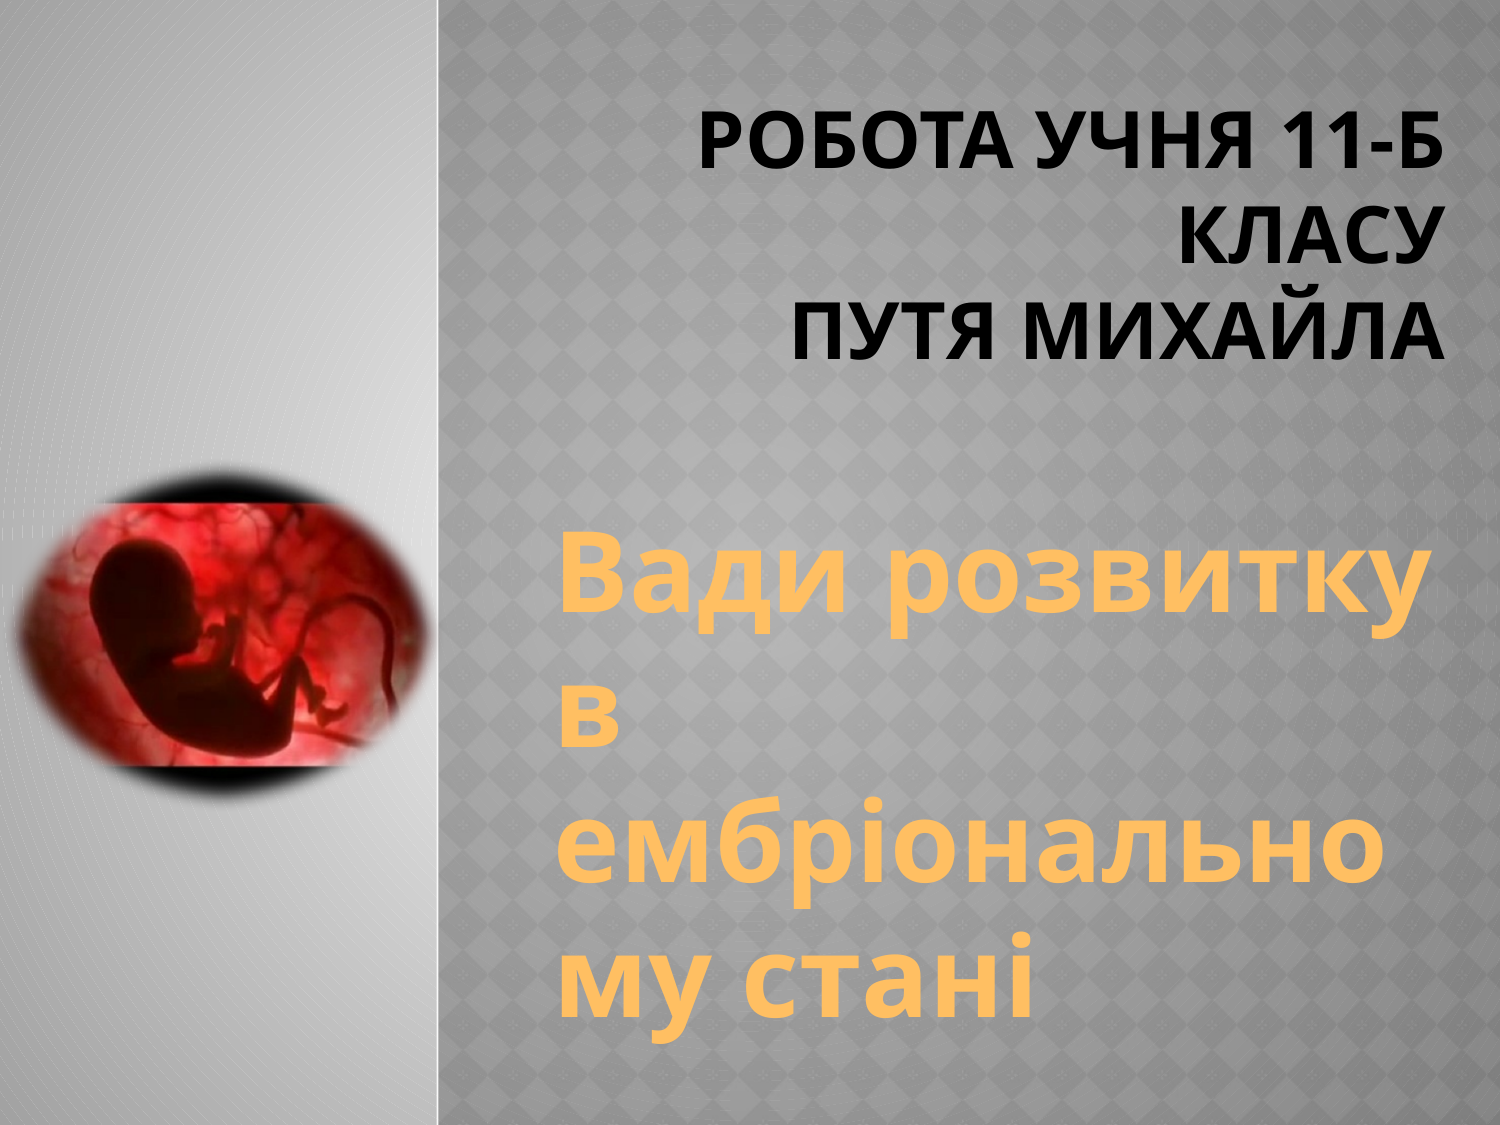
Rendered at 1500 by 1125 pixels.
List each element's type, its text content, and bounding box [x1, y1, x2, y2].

title Робота учня 11-Б класу Путя Михайла [421, 35, 1454, 375]
picture [0, 456, 446, 814]
text_box Вади розвитку в ембріональному стані [538, 492, 1453, 1047]
